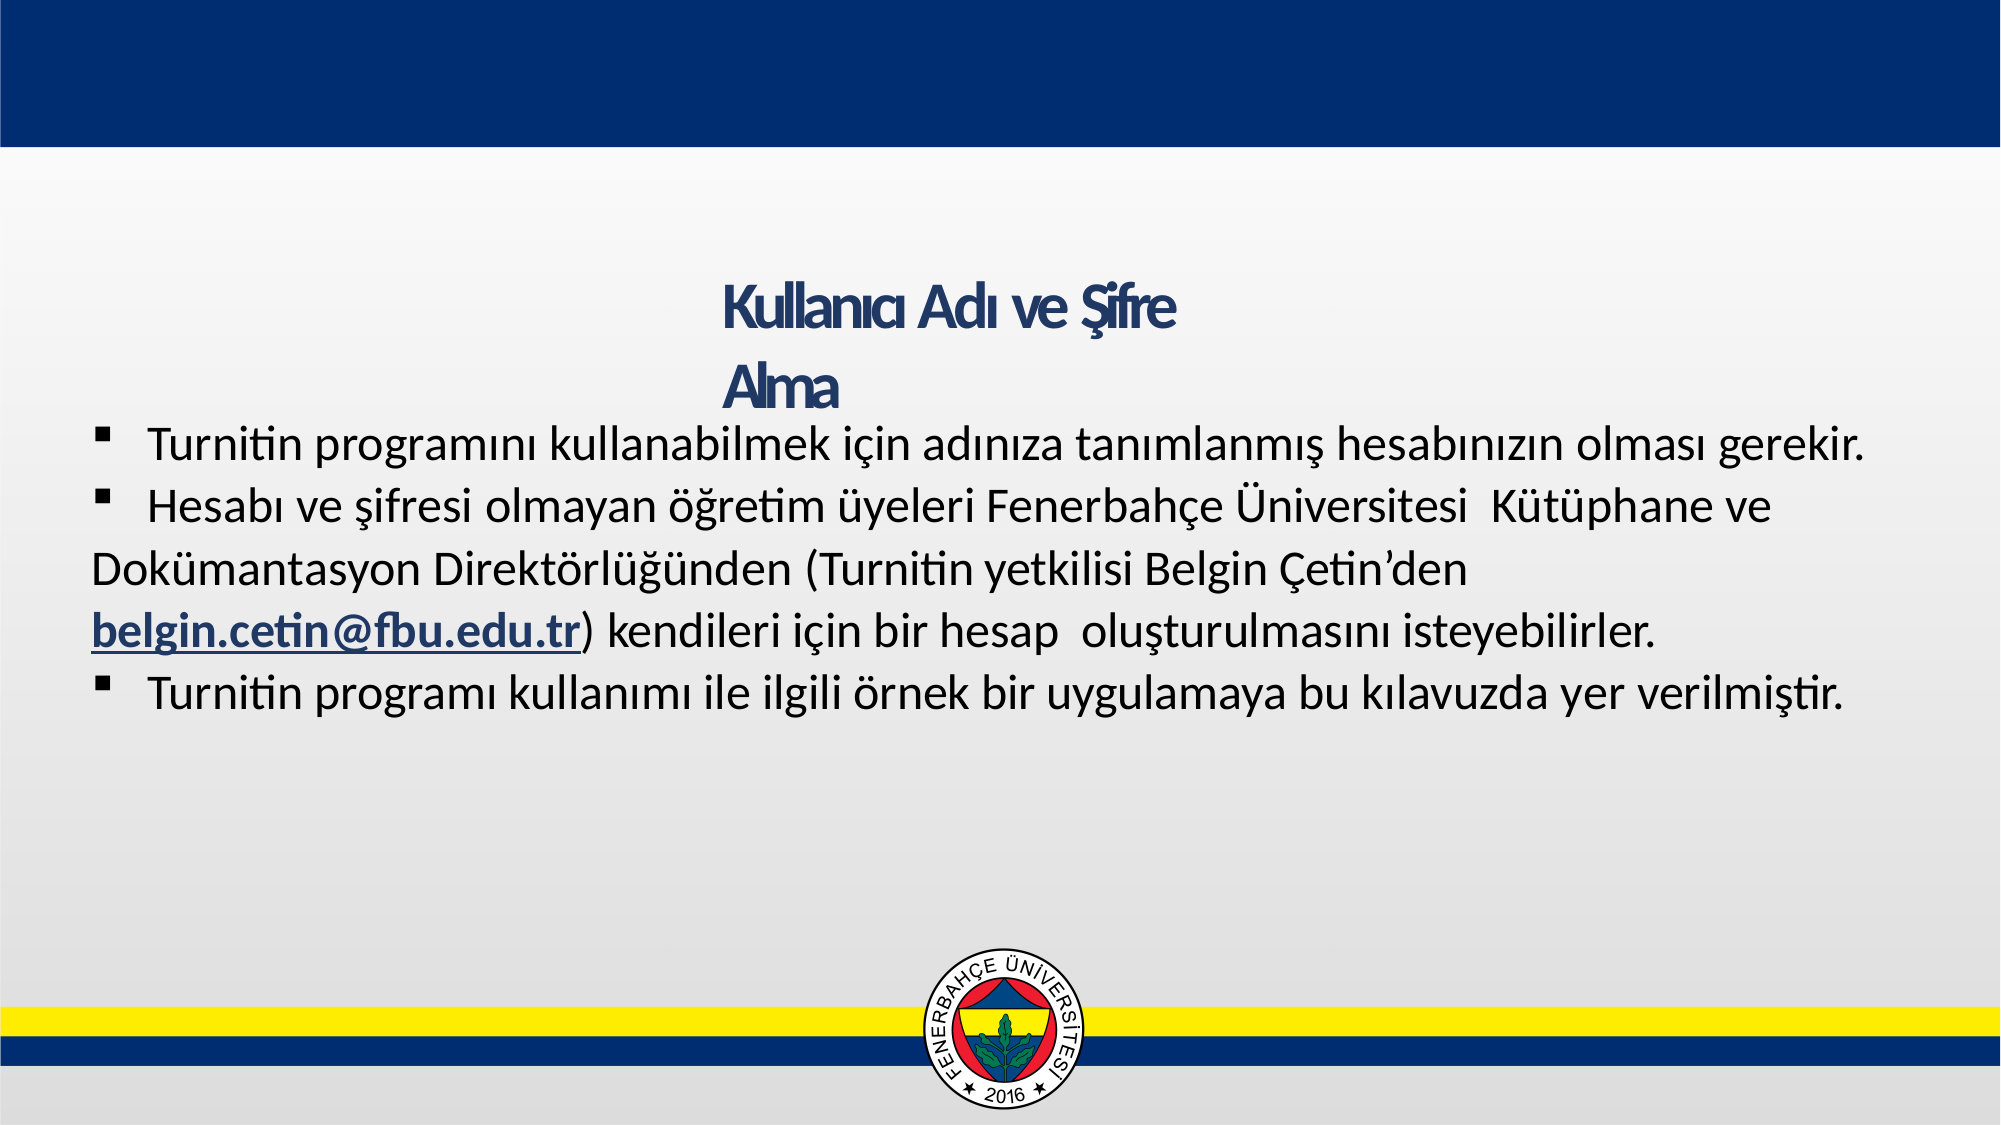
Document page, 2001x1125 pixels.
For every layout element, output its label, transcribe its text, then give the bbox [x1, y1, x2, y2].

text_box Turnitin programını kullanabilmek için adınıza tanımlanmış hesabınızın olması gerekir. Hesabı ve şifresi olmayan öğretim üyeleri Fenerbahçe Üniversitesi Kütüphane ve Dokümantasyon Direktörlüğünden (Turnitin yetkilisi Belgin Çetin’den belgin.cetin@fbu.edu.tr) kendileri için bir hesap oluşturulmasını isteyebilirler. Turnitin programı kullanımı ile ilgili örnek bir uygulamaya bu kılavuzda yer verilmiştir. [74, 403, 1945, 727]
text_box Kullanıcı Adı ve Şifre Alma [705, 254, 1315, 403]
picture [0, 0, 2001, 1125]
